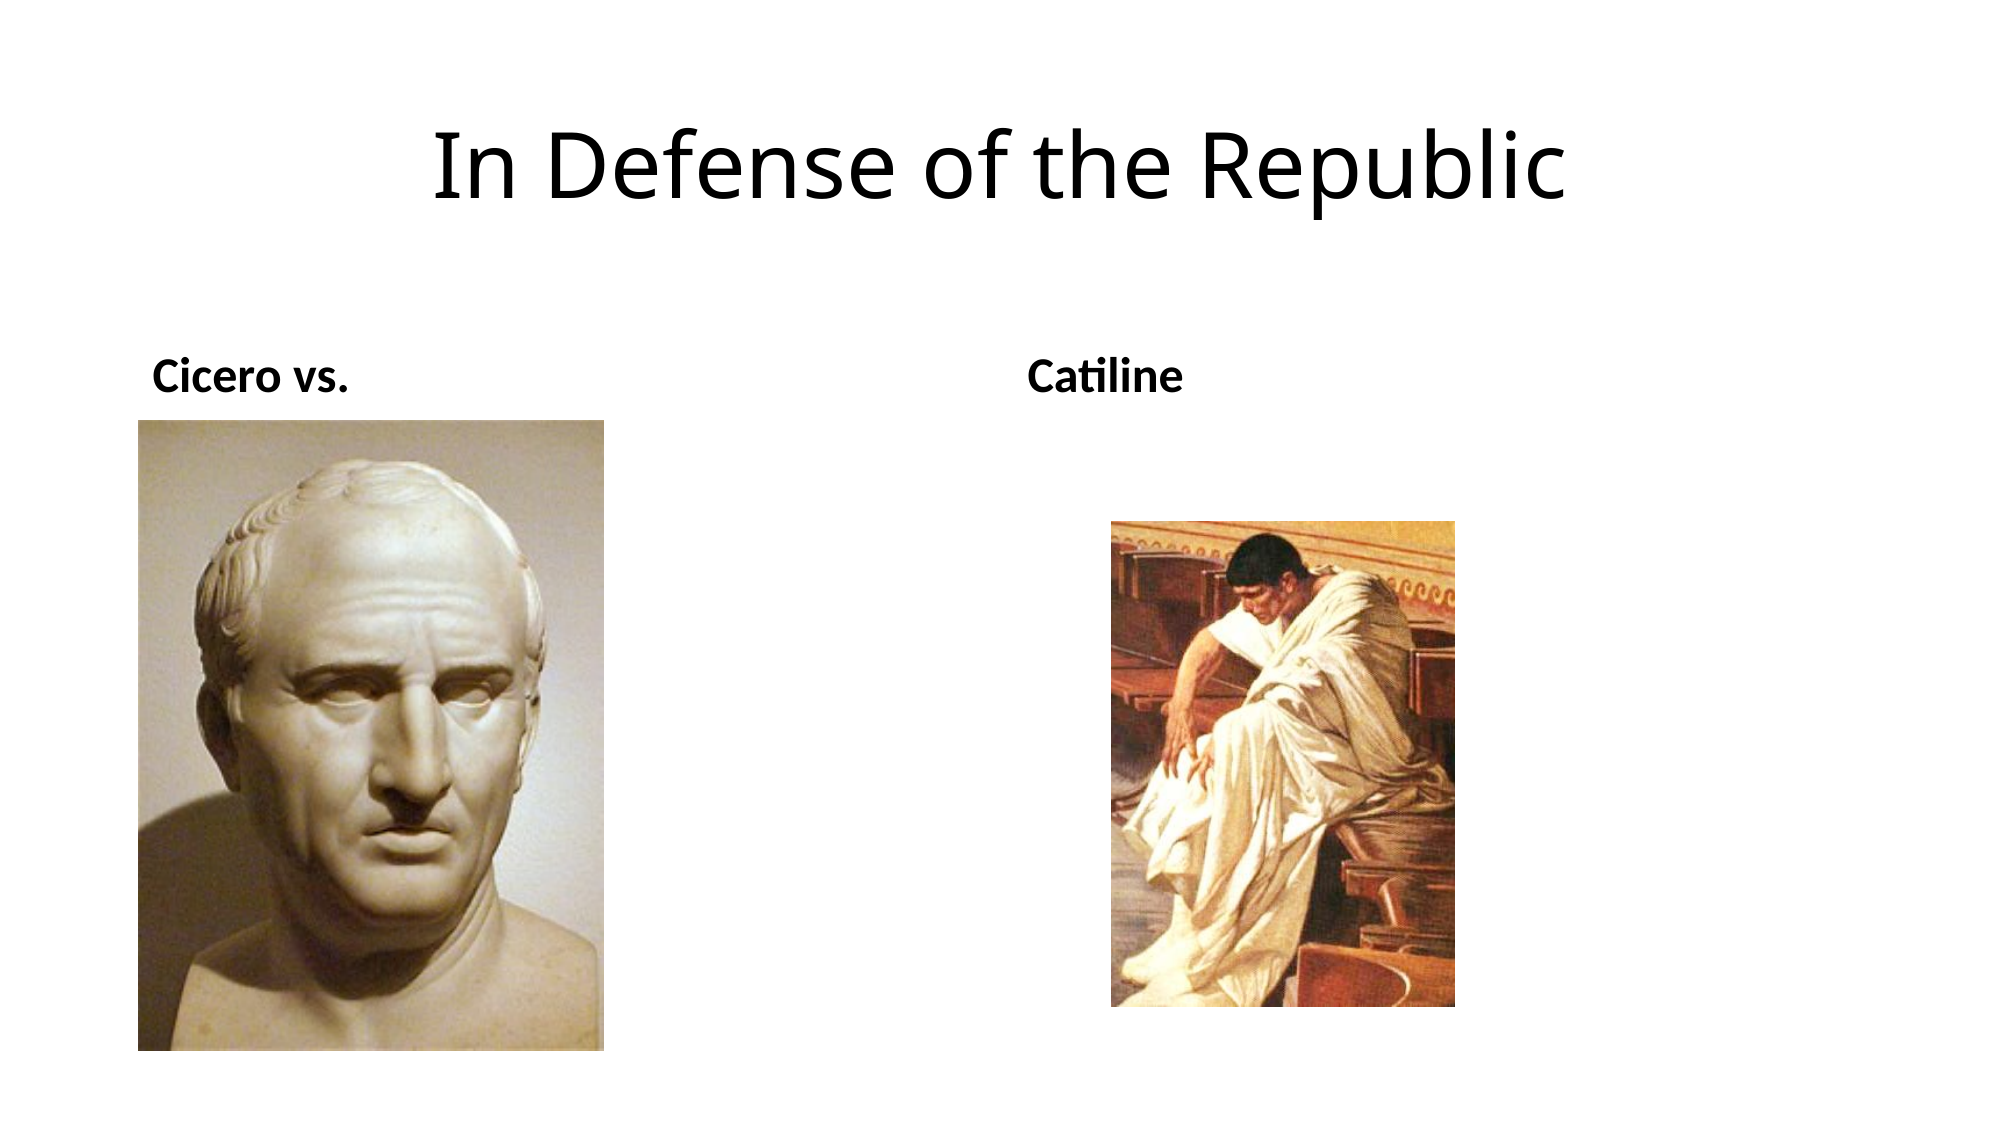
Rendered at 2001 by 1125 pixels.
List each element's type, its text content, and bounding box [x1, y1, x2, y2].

picture [138, 420, 604, 1051]
list Catiline [1012, 275, 1863, 411]
picture [1110, 521, 1455, 1008]
list Cicero vs. [137, 275, 984, 411]
title In Defense of the Republic [137, 59, 1863, 278]
